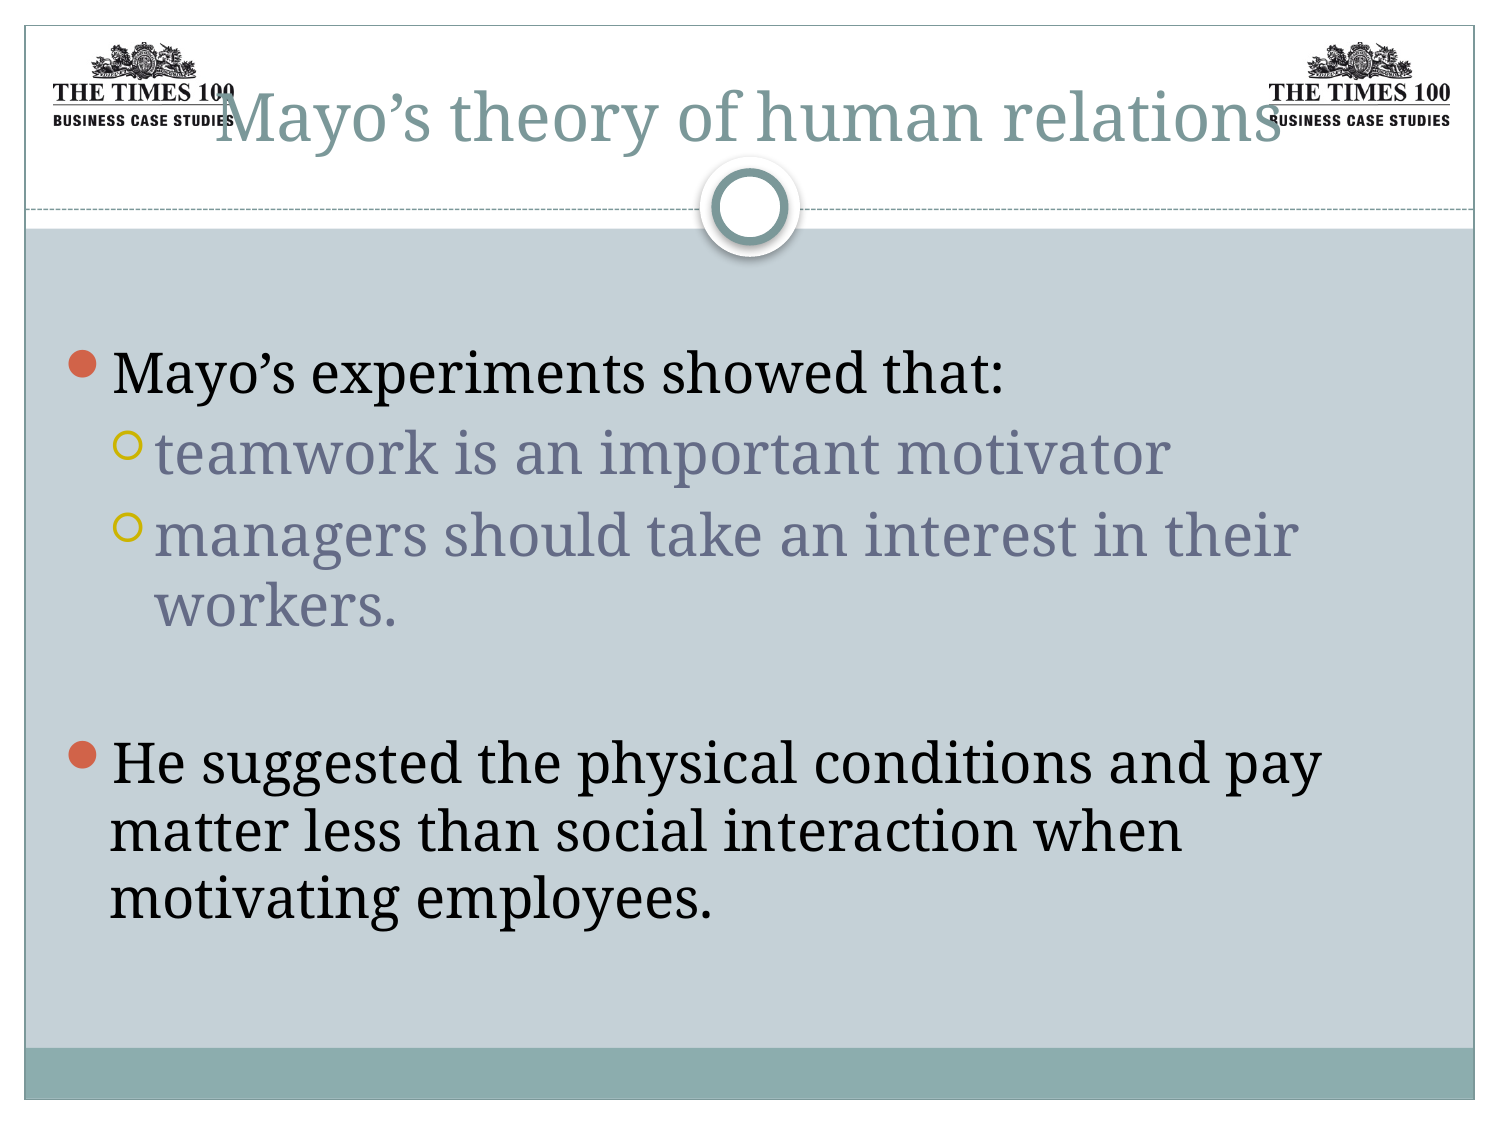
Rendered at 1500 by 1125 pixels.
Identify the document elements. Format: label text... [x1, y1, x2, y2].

title Mayo’s theory of human relations [49, 37, 1450, 163]
list Mayo’s experiments showed that: teamwork is an important motivator managers should take an interest in their workers. He suggested the physical conditions and pay matter less than social interaction when motivating employees. [49, 250, 1445, 1001]
